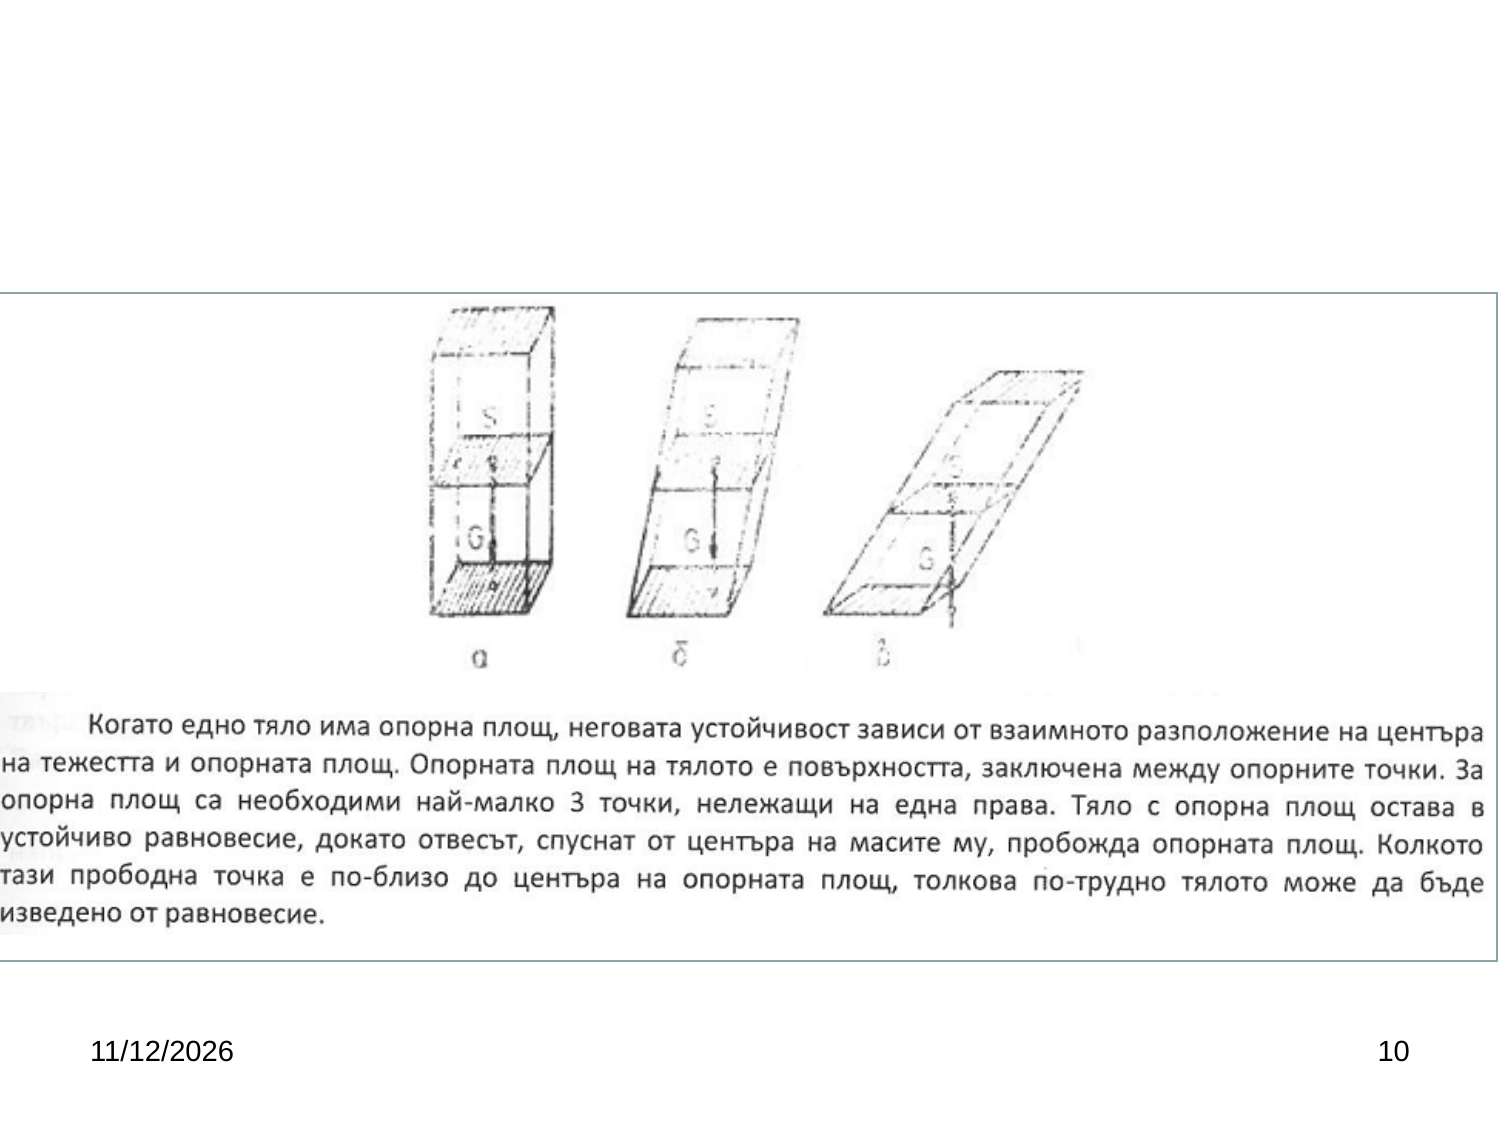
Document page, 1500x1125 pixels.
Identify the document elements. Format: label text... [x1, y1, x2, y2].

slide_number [75, 1024, 425, 1103]
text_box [0, 273, 1498, 961]
slide_number 10 [1074, 1024, 1425, 1103]
